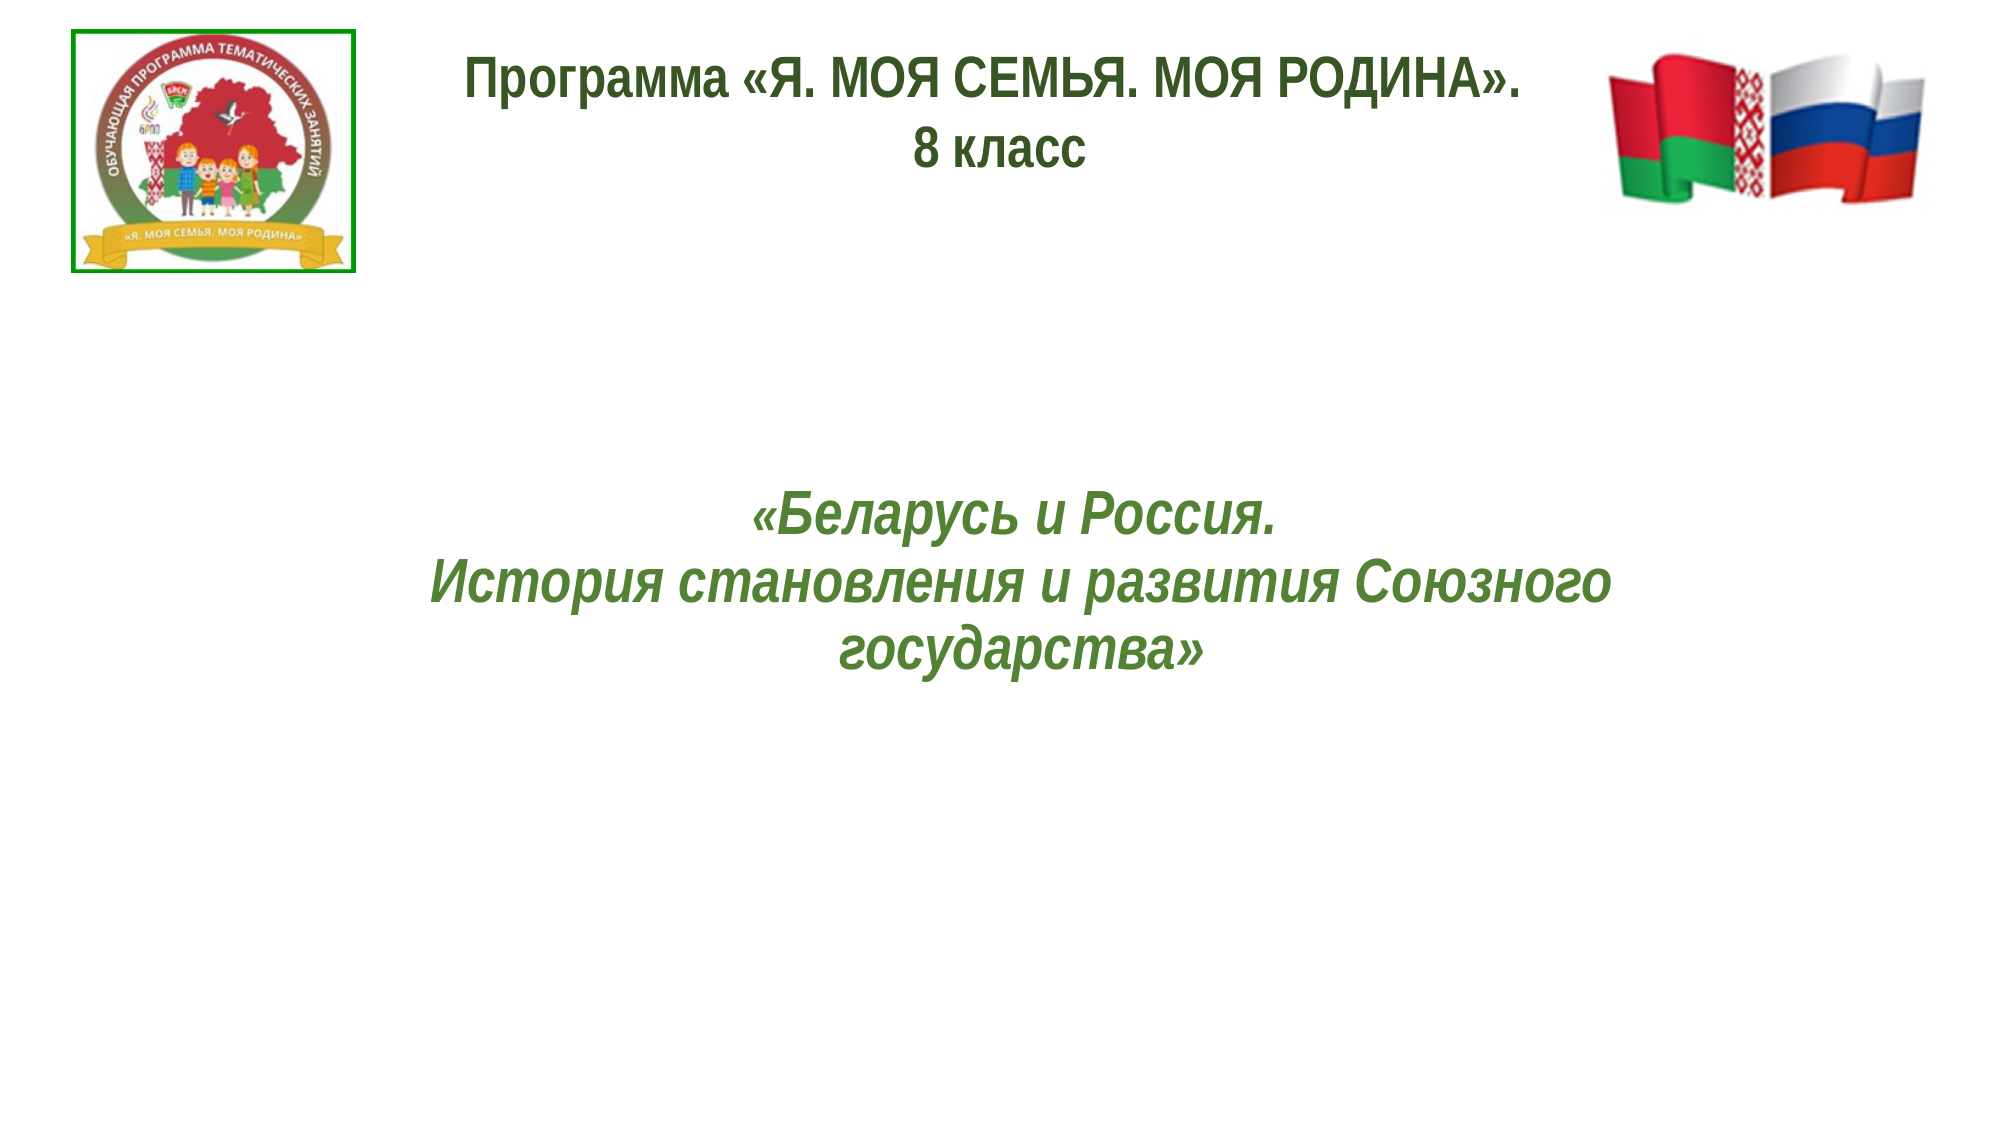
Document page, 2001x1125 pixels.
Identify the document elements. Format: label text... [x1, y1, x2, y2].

title «Беларусь и Россия. История становления и развития Союзного государства» [378, 472, 1666, 691]
picture [1601, 36, 1930, 212]
text_box Программа «Я. МОЯ СЕМЬЯ. МОЯ РОДИНА». 8 класс [418, 31, 1582, 187]
picture [71, 29, 356, 273]
